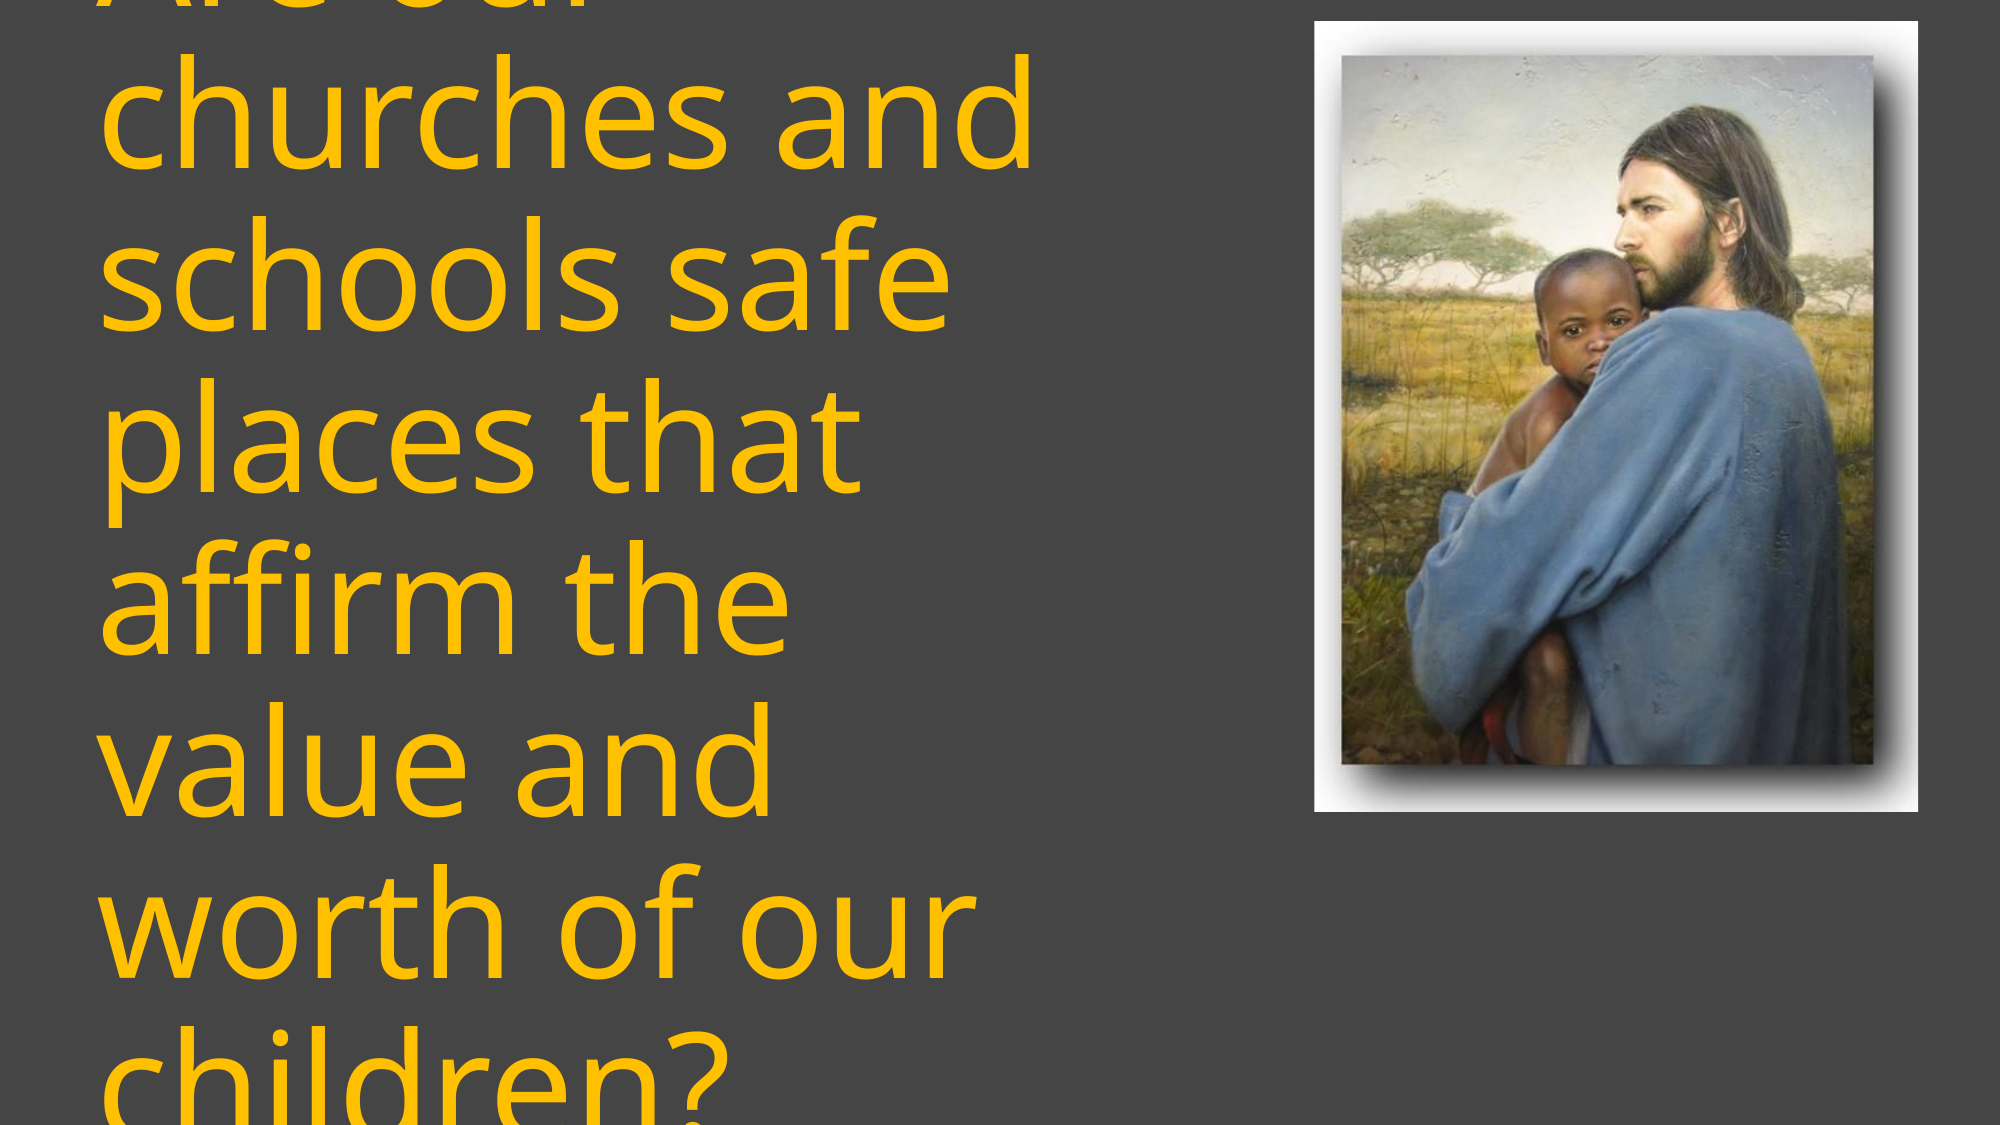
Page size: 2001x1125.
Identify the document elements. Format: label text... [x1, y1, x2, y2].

title Are our churches and schools safe places that affirm the value and worth of our children? [81, 416, 1179, 634]
picture [1314, 21, 1919, 812]
